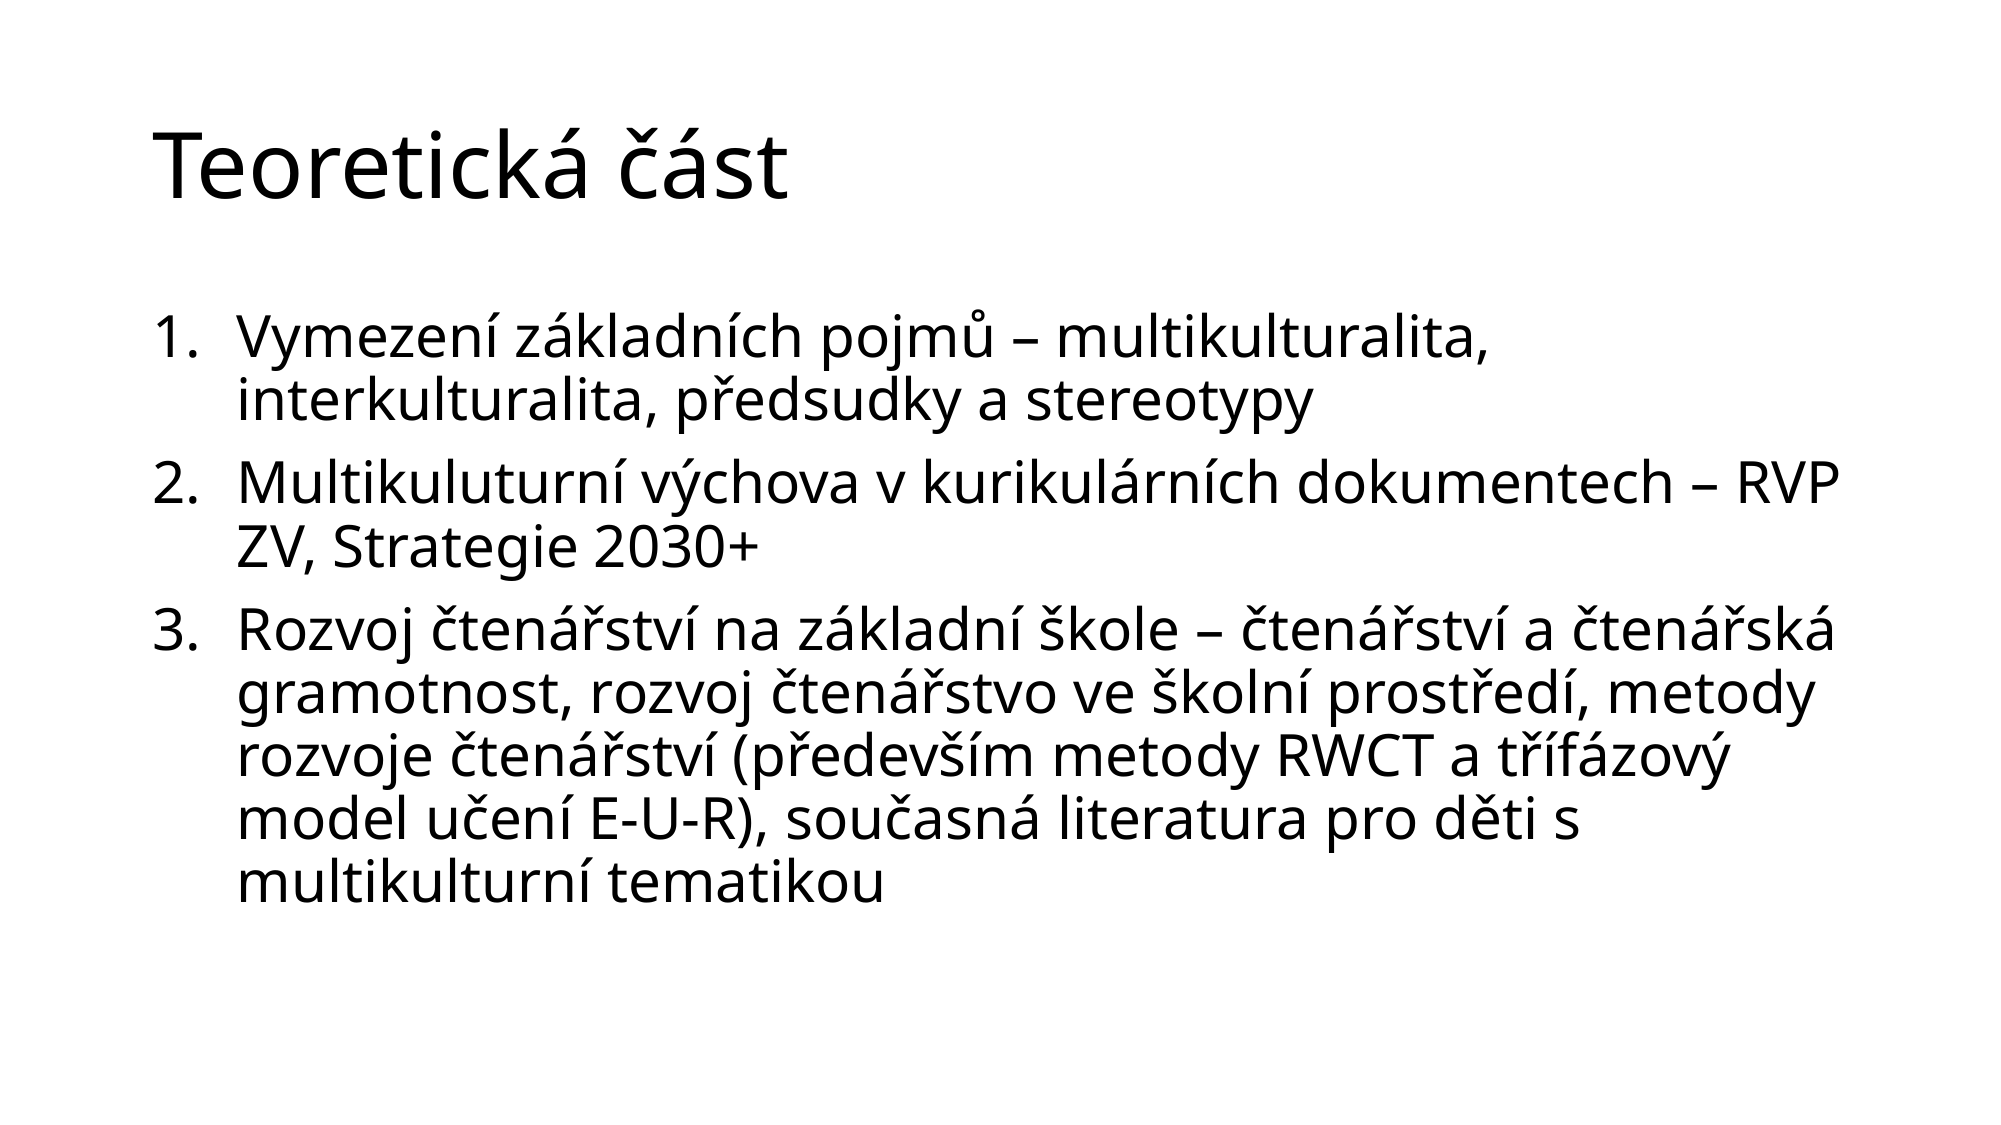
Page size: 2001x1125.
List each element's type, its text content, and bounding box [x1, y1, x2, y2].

list Vymezení základních pojmů – multikulturalita, interkulturalita, předsudky a stereotypy Multikuluturní výchova v kurikulárních dokumentech – RVP ZV, Strategie 2030+ Rozvoj čtenářství na základní škole – čtenářství a čtenářská gramotnost, rozvoj čtenářstvo ve školní prostředí, metody rozvoje čtenářství (především metody RWCT a třífázový model učení E-U-R), současná literatura pro děti s multikulturní tematikou [137, 299, 1863, 1014]
title Teoretická část [137, 59, 1863, 278]
